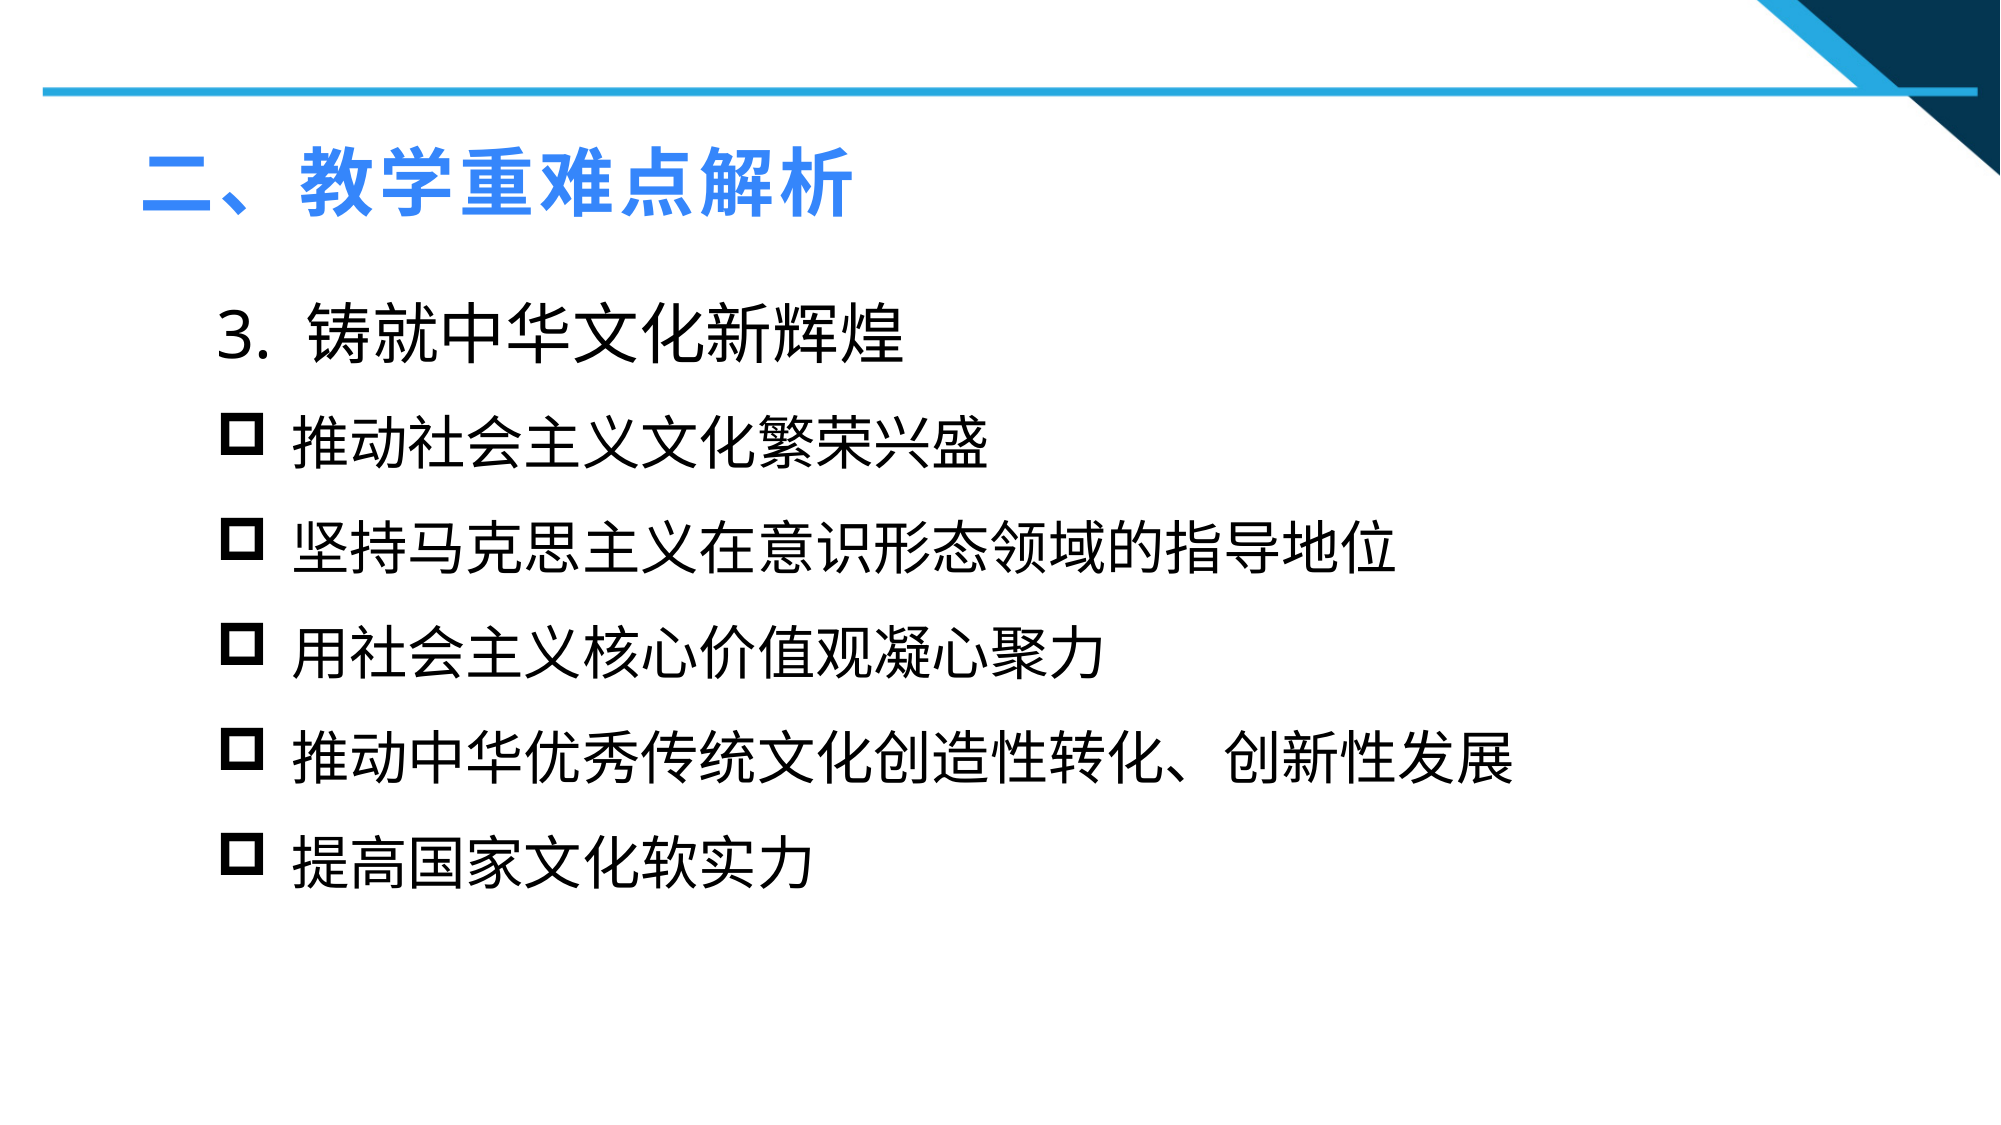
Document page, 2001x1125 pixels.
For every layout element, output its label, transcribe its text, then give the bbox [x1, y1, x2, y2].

picture [0, 0, 2000, 1125]
text_box 二、教学重难点解析 [125, 127, 870, 233]
text_box 3. 铸就中华文化新辉煌 推动社会主义文化繁荣兴盛 坚持马克思主义在意识形态领域的指导地位 用社会主义核心价值观凝心聚力 推动中华优秀传统文化创造性转化、创新性发展 提高国家文化软实力 [201, 244, 1895, 1024]
